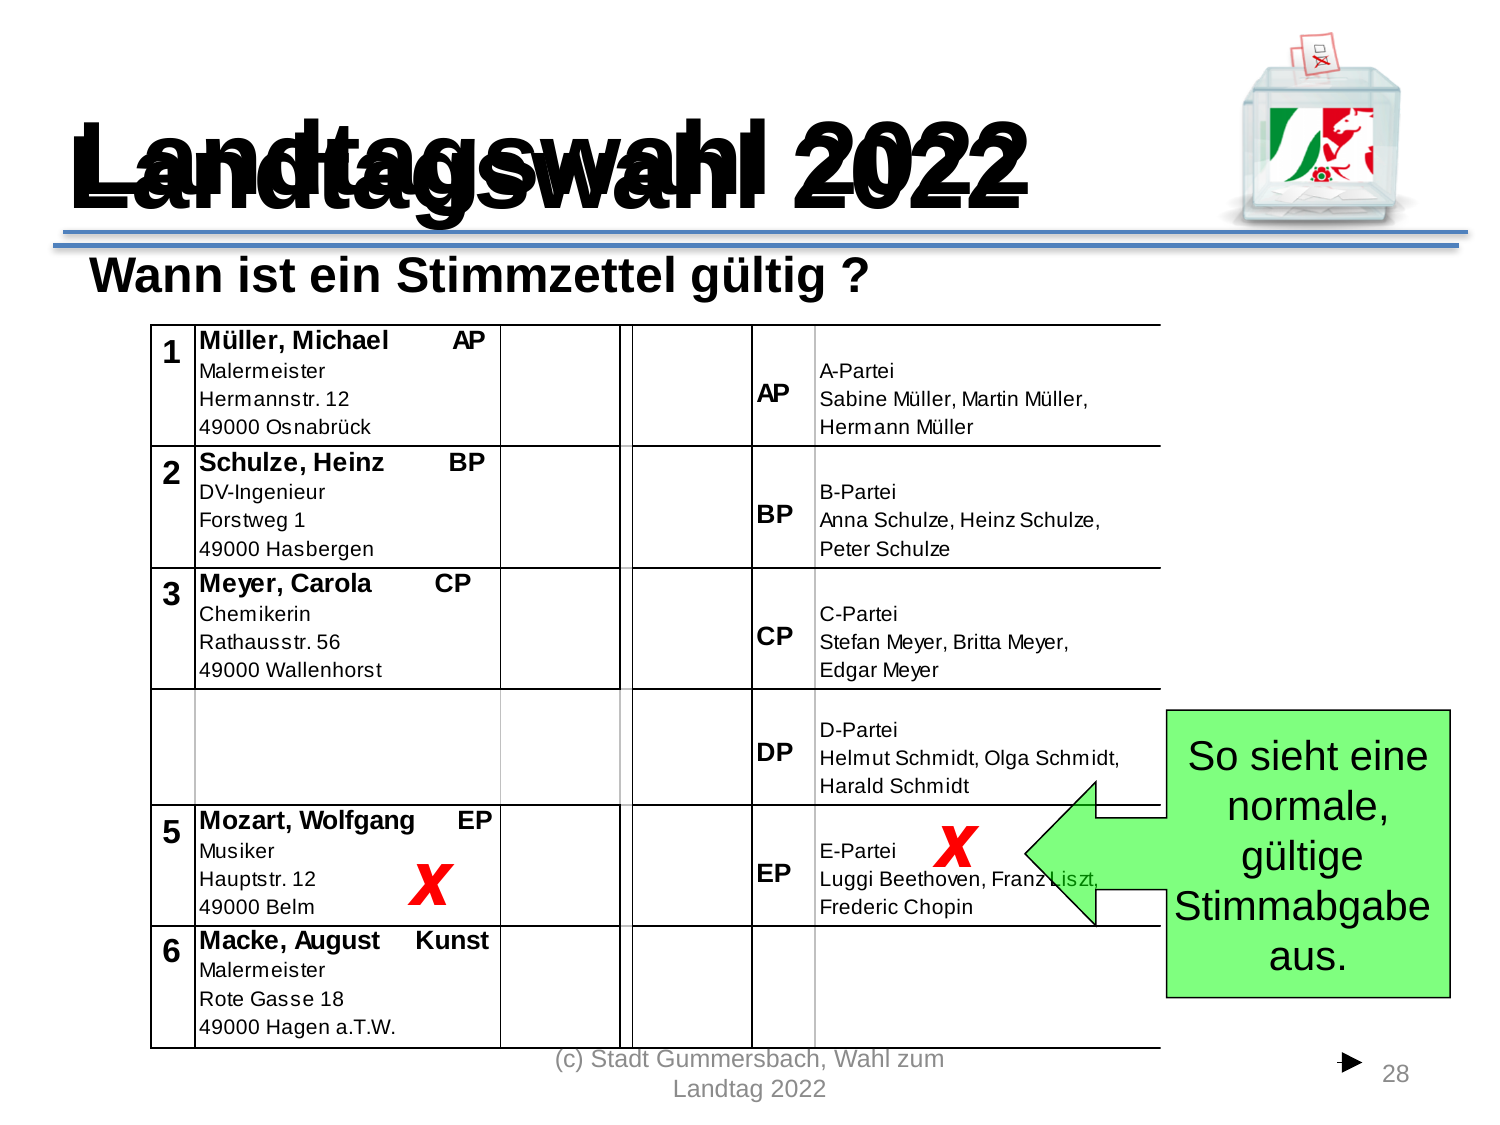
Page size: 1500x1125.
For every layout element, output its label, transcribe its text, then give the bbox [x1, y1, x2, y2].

slide_number 28 [1074, 1042, 1425, 1103]
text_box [62, 32, 1469, 232]
footer (c) Stadt Gummersbach, Wahl zum Landtag 2022 [512, 1059, 988, 1103]
text_box So sieht eine normale, gültige Stimmabgabe aus. [1166, 710, 1451, 998]
text_box [1337, 1052, 1363, 1073]
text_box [149, 323, 1163, 1051]
text_box Wann ist ein Stimmzettel gültig ? [75, 242, 1325, 311]
